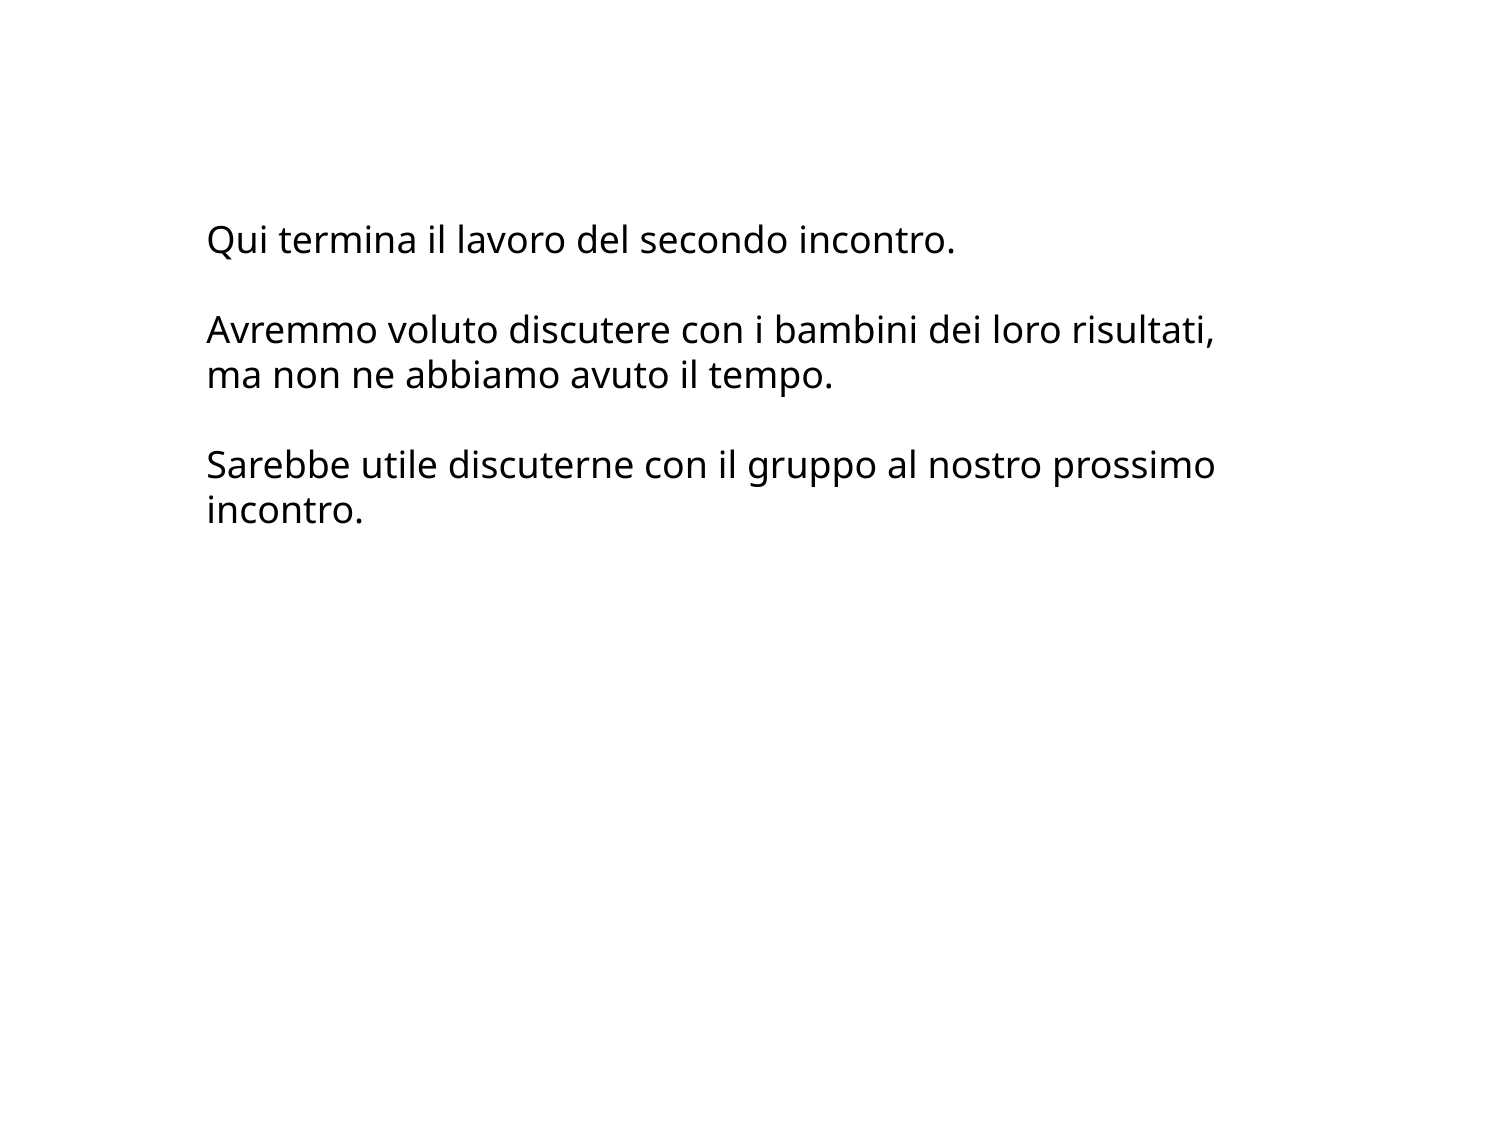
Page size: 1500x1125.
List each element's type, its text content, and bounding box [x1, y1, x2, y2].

text_box Qui termina il lavoro del secondo incontro. Avremmo voluto discutere con i bambini dei loro risultati, ma non ne abbiamo avuto il tempo. Sarebbe utile discuterne con il gruppo al nostro prossimo incontro. [191, 208, 1371, 538]
